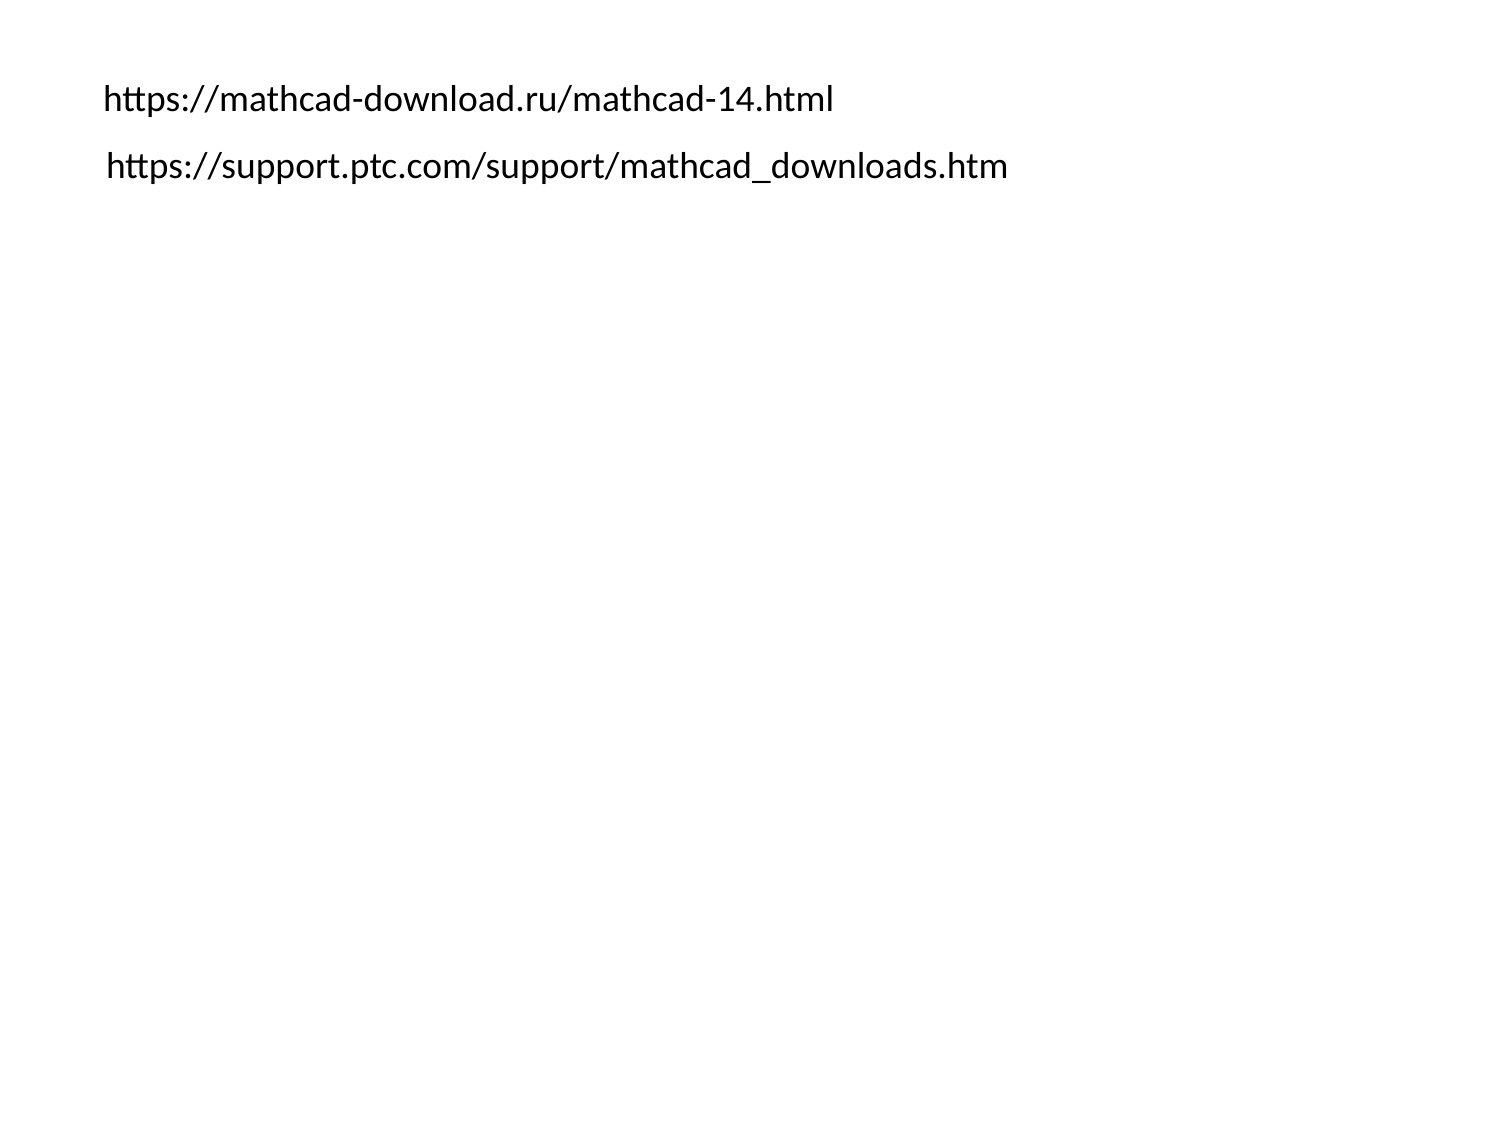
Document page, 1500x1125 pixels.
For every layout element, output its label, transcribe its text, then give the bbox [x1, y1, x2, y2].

text_box https://mathcad-download.ru/mathcad-14.html [88, 66, 1164, 127]
text_box https://support.ptc.com/support/mathcad_downloads.htm [91, 133, 1152, 193]
